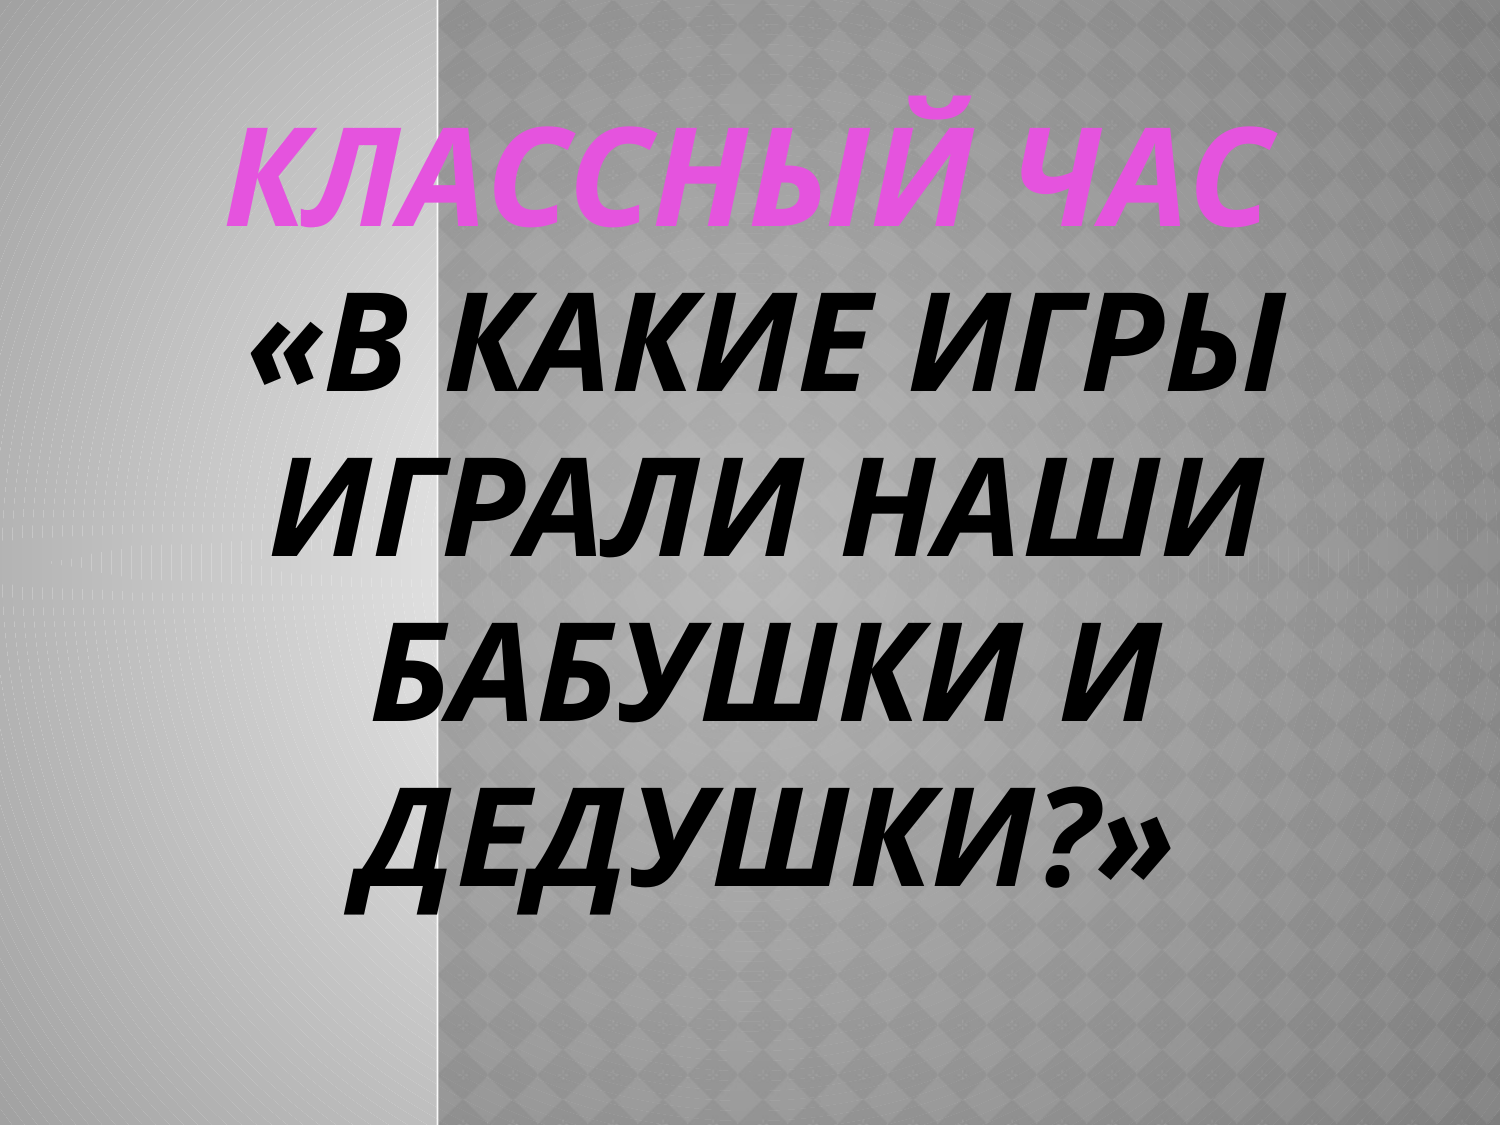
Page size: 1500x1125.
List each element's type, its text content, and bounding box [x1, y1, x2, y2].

title Классный час «В какие игры играли наши бабушки и дедушки?» [128, 93, 1404, 914]
